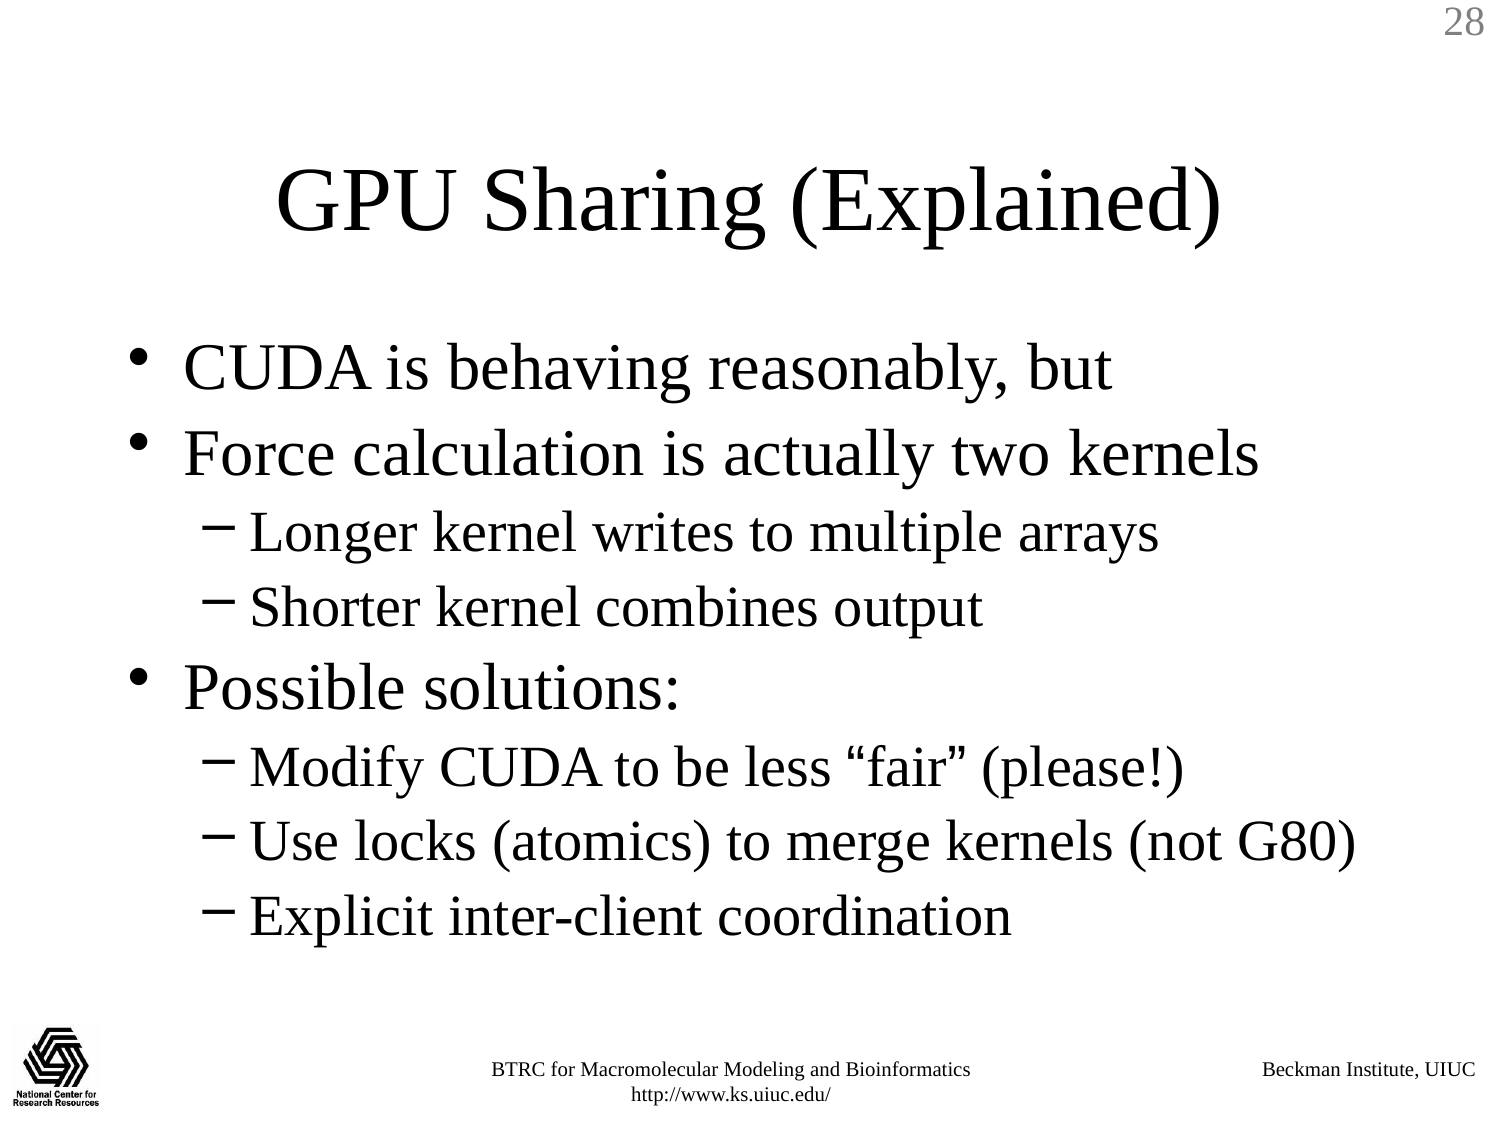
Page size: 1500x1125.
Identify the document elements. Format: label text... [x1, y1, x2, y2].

title GPU Sharing (Explained) [112, 99, 1388, 288]
picture [12, 1024, 100, 1111]
list CUDA is behaving reasonably, but Force calculation is actually two kernels Longer kernel writes to multiple arrays Shorter kernel combines output Possible solutions: Modify CUDA to be less “fair” (please!) Use locks (atomics) to merge kernels (not G80) Explicit inter-client coordination [112, 324, 1388, 1000]
